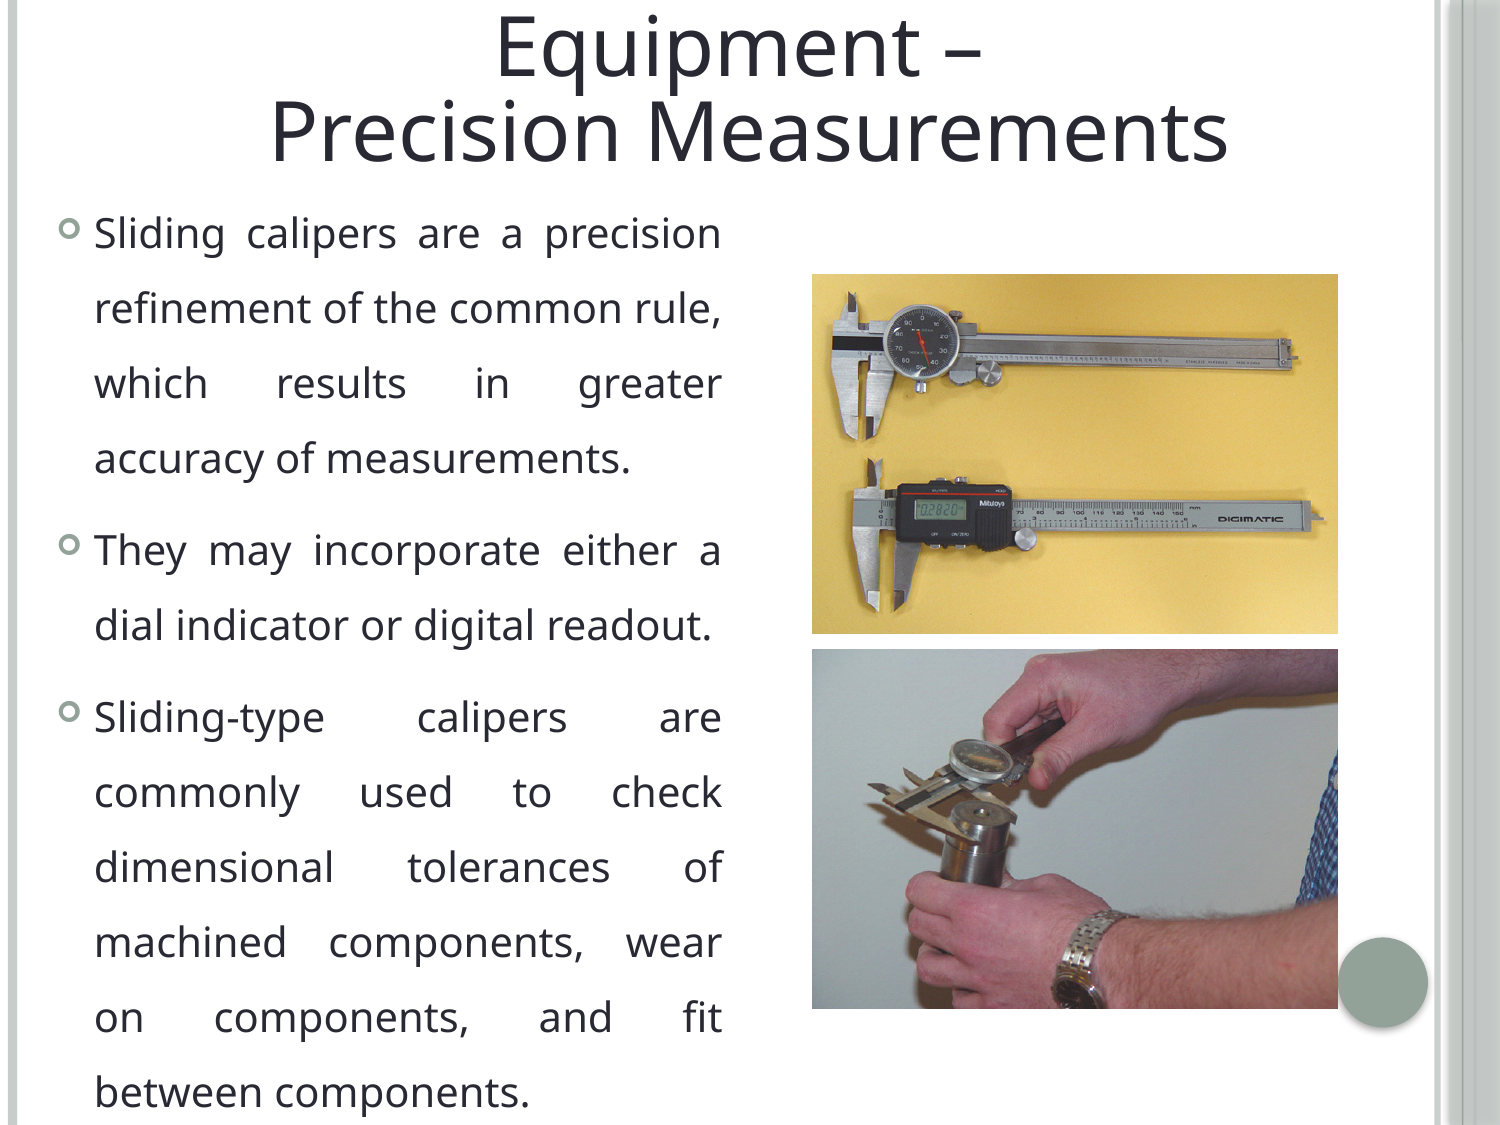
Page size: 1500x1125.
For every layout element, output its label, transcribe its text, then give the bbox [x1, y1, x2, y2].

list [811, 649, 1338, 1010]
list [811, 274, 1338, 635]
list Sliding calipers are a precision refinement of the common rule, which results in greater accuracy of measurements. They may incorporate either a dial indicator or digital readout. Sliding-type calipers are commonly used to check dimensional tolerances of machined components, wear on components, and fit between components. [41, 188, 738, 1055]
text_box Equipment – Precision Measurements [0, 0, 1500, 188]
